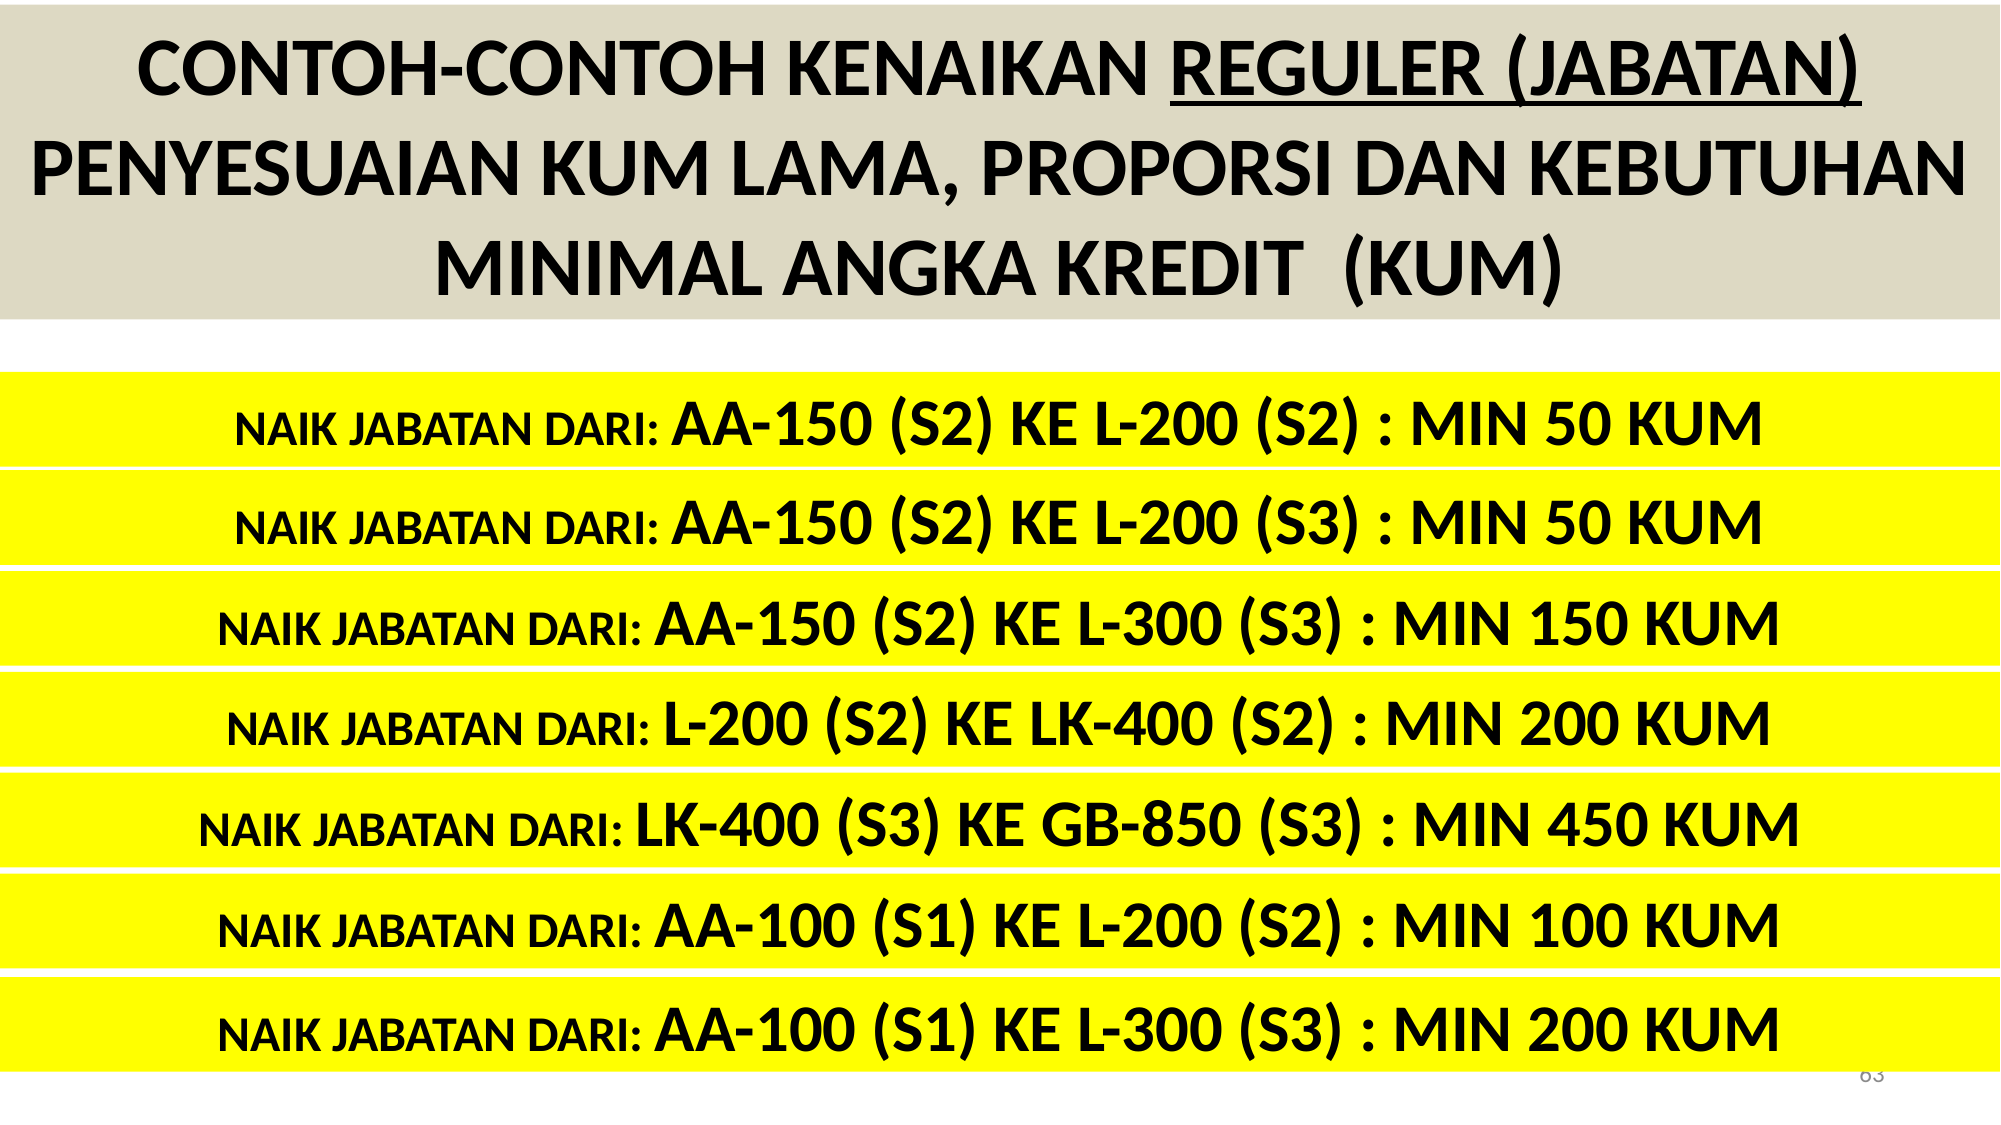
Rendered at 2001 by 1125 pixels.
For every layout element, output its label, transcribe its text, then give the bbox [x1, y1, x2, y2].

text_box NAIK JABATAN DARI: LK-400 (S3) KE GB-850 (S3) : MIN 450 KUM [0, 772, 2000, 868]
text_box NAIK JABATAN DARI: AA-150 (S2) KE L-300 (S3) : MIN 150 KUM [0, 571, 2000, 666]
text_box NAIK JABATAN DARI: L-200 (S2) KE LK-400 (S2) : MIN 200 KUM [0, 671, 2000, 767]
text_box NAIK JABATAN DARI: AA-150 (S2) KE L-200 (S3) : MIN 50 KUM [0, 470, 2000, 565]
text_box NAIK JABATAN DARI: AA-150 (S2) KE L-200 (S2) : MIN 50 KUM [0, 371, 2000, 467]
text_box NAIK JABATAN DARI: AA-100 (S1) KE L-300 (S3) : MIN 200 KUM [0, 977, 2000, 1072]
text_box NAIK JABATAN DARI: AA-100 (S1) KE L-200 (S2) : MIN 100 KUM [0, 873, 2000, 969]
text_box CONTOH-CONTOH KENAIKAN REGULER (JABATAN) PENYESUAIAN KUM LAMA, PROPORSI DAN KEBUTUHAN MINIMAL ANGKA KREDIT (KUM) [0, 4, 2000, 320]
slide_number 63 [1433, 1072, 1900, 1103]
